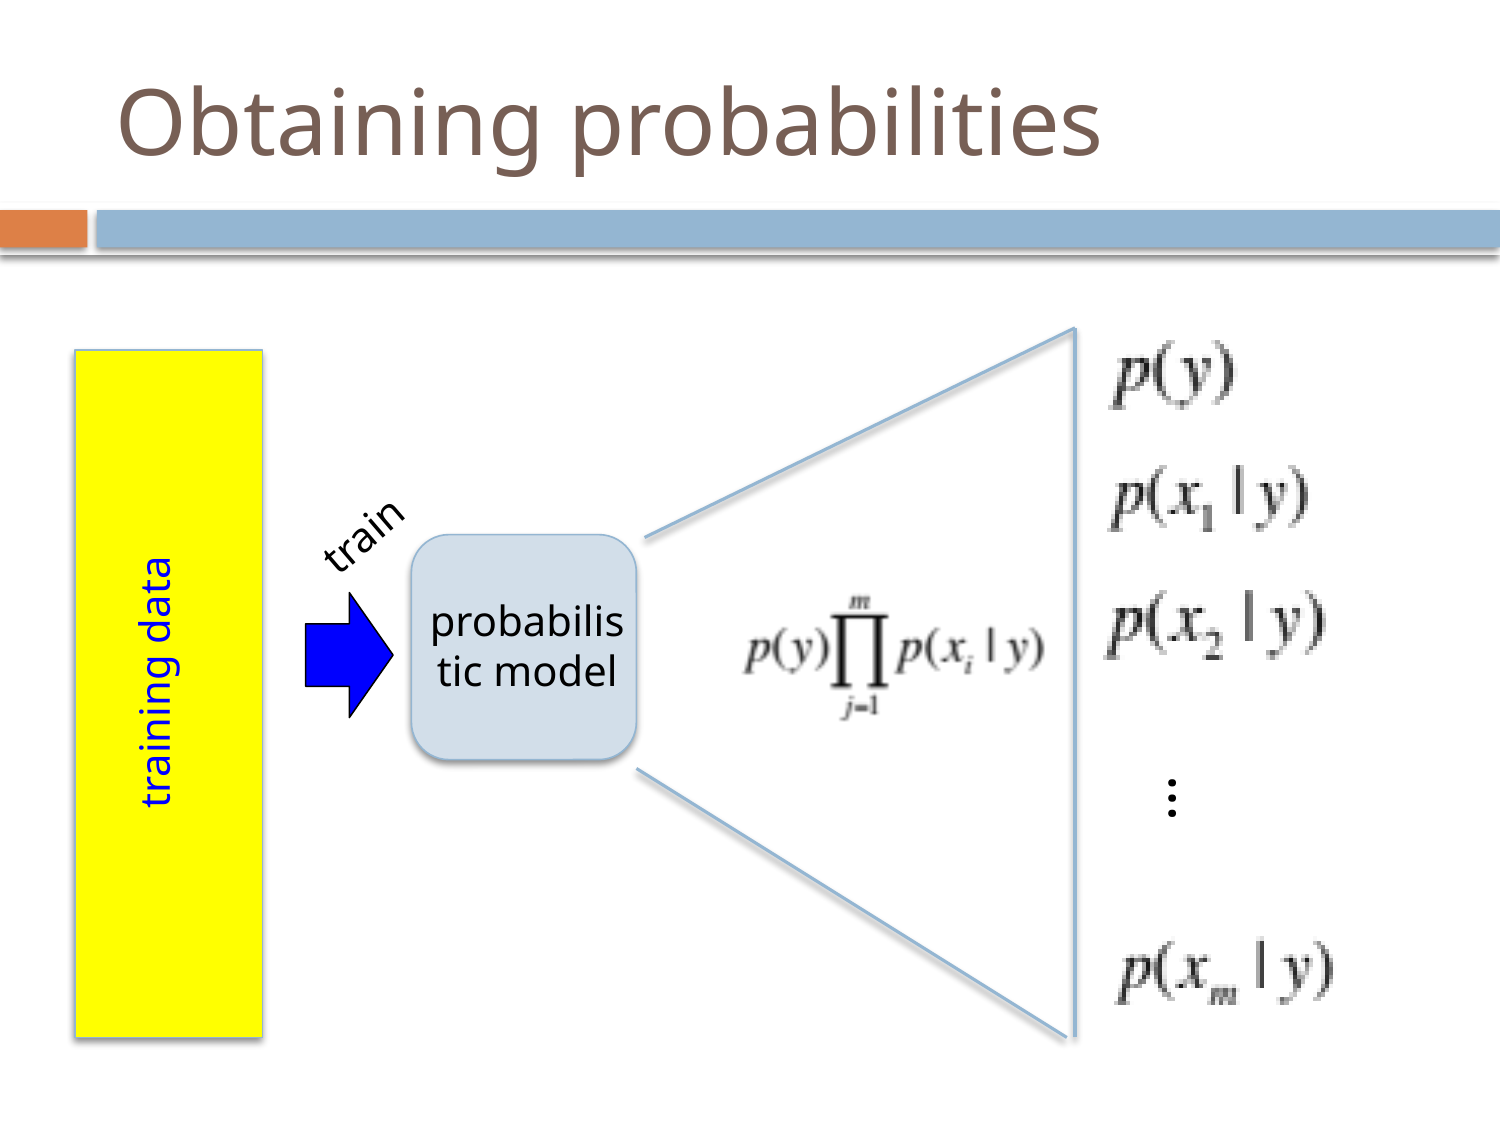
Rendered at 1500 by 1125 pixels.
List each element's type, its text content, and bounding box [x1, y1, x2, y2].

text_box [636, 768, 1068, 1038]
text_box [644, 327, 1074, 538]
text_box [737, 576, 1048, 728]
text_box [74, 349, 263, 1038]
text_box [409, 534, 645, 760]
text_box … [1150, 760, 1236, 837]
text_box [1099, 452, 1317, 538]
text_box train [295, 470, 430, 599]
text_box [305, 592, 394, 718]
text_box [1099, 325, 1239, 416]
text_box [1095, 576, 1327, 665]
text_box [1106, 924, 1338, 1015]
text_box training data [120, 541, 186, 824]
title Obtaining probabilities [100, 37, 1438, 200]
